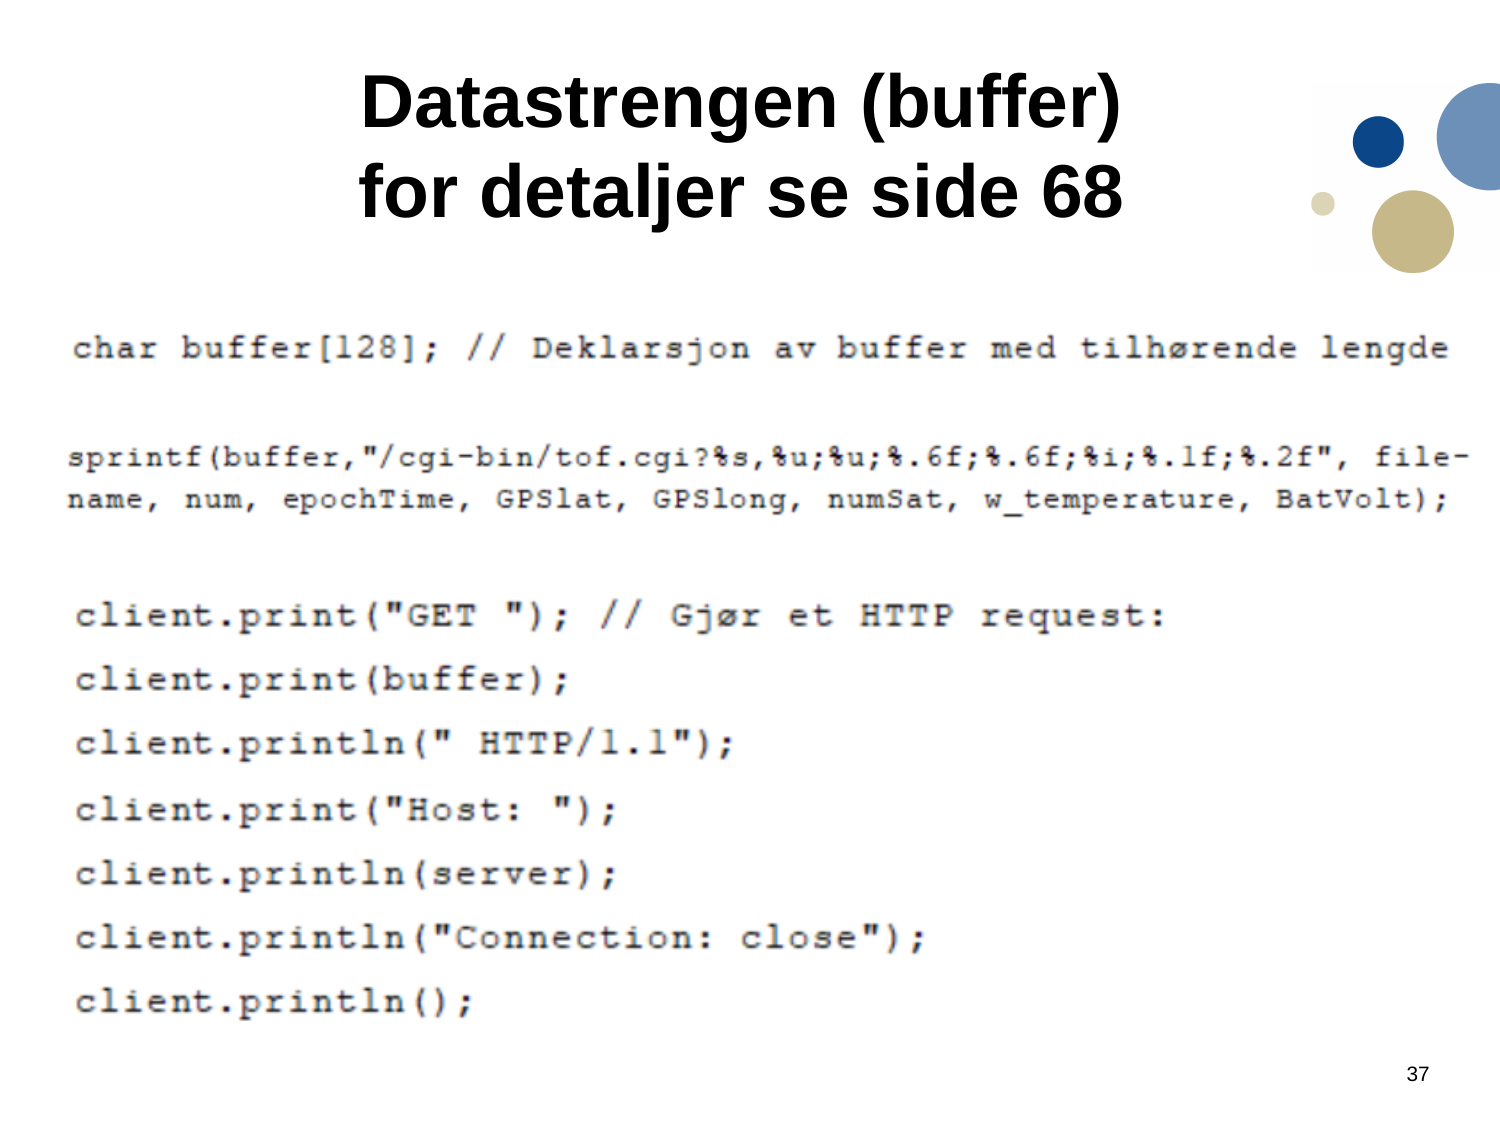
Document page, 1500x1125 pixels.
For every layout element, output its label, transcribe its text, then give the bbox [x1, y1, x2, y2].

title Datastrengen (buffer) for detaljer se side 68 [66, 45, 1417, 242]
picture [1311, 83, 1500, 273]
picture [52, 588, 1225, 1038]
picture [66, 315, 1462, 372]
picture [52, 436, 1500, 524]
